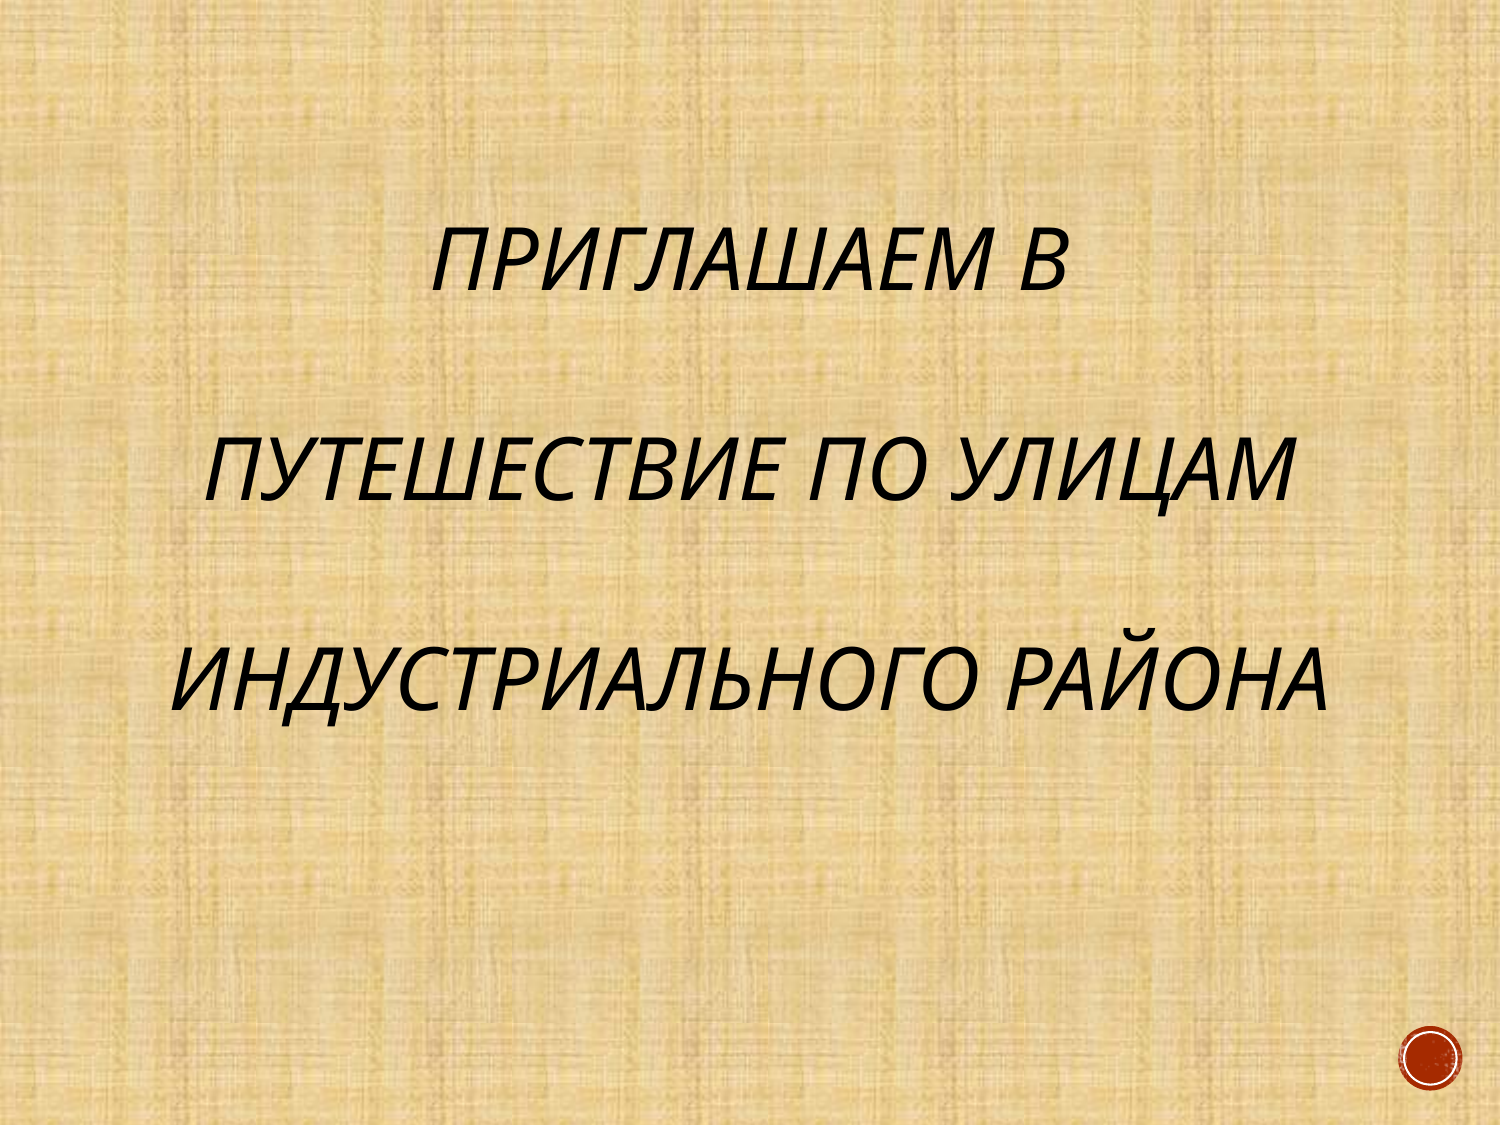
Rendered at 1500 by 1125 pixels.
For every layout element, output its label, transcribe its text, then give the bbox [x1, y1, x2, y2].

picture [0, 0, 1500, 1125]
title Приглашаем в путешествие по улицам Индустриального района [112, 79, 1388, 746]
